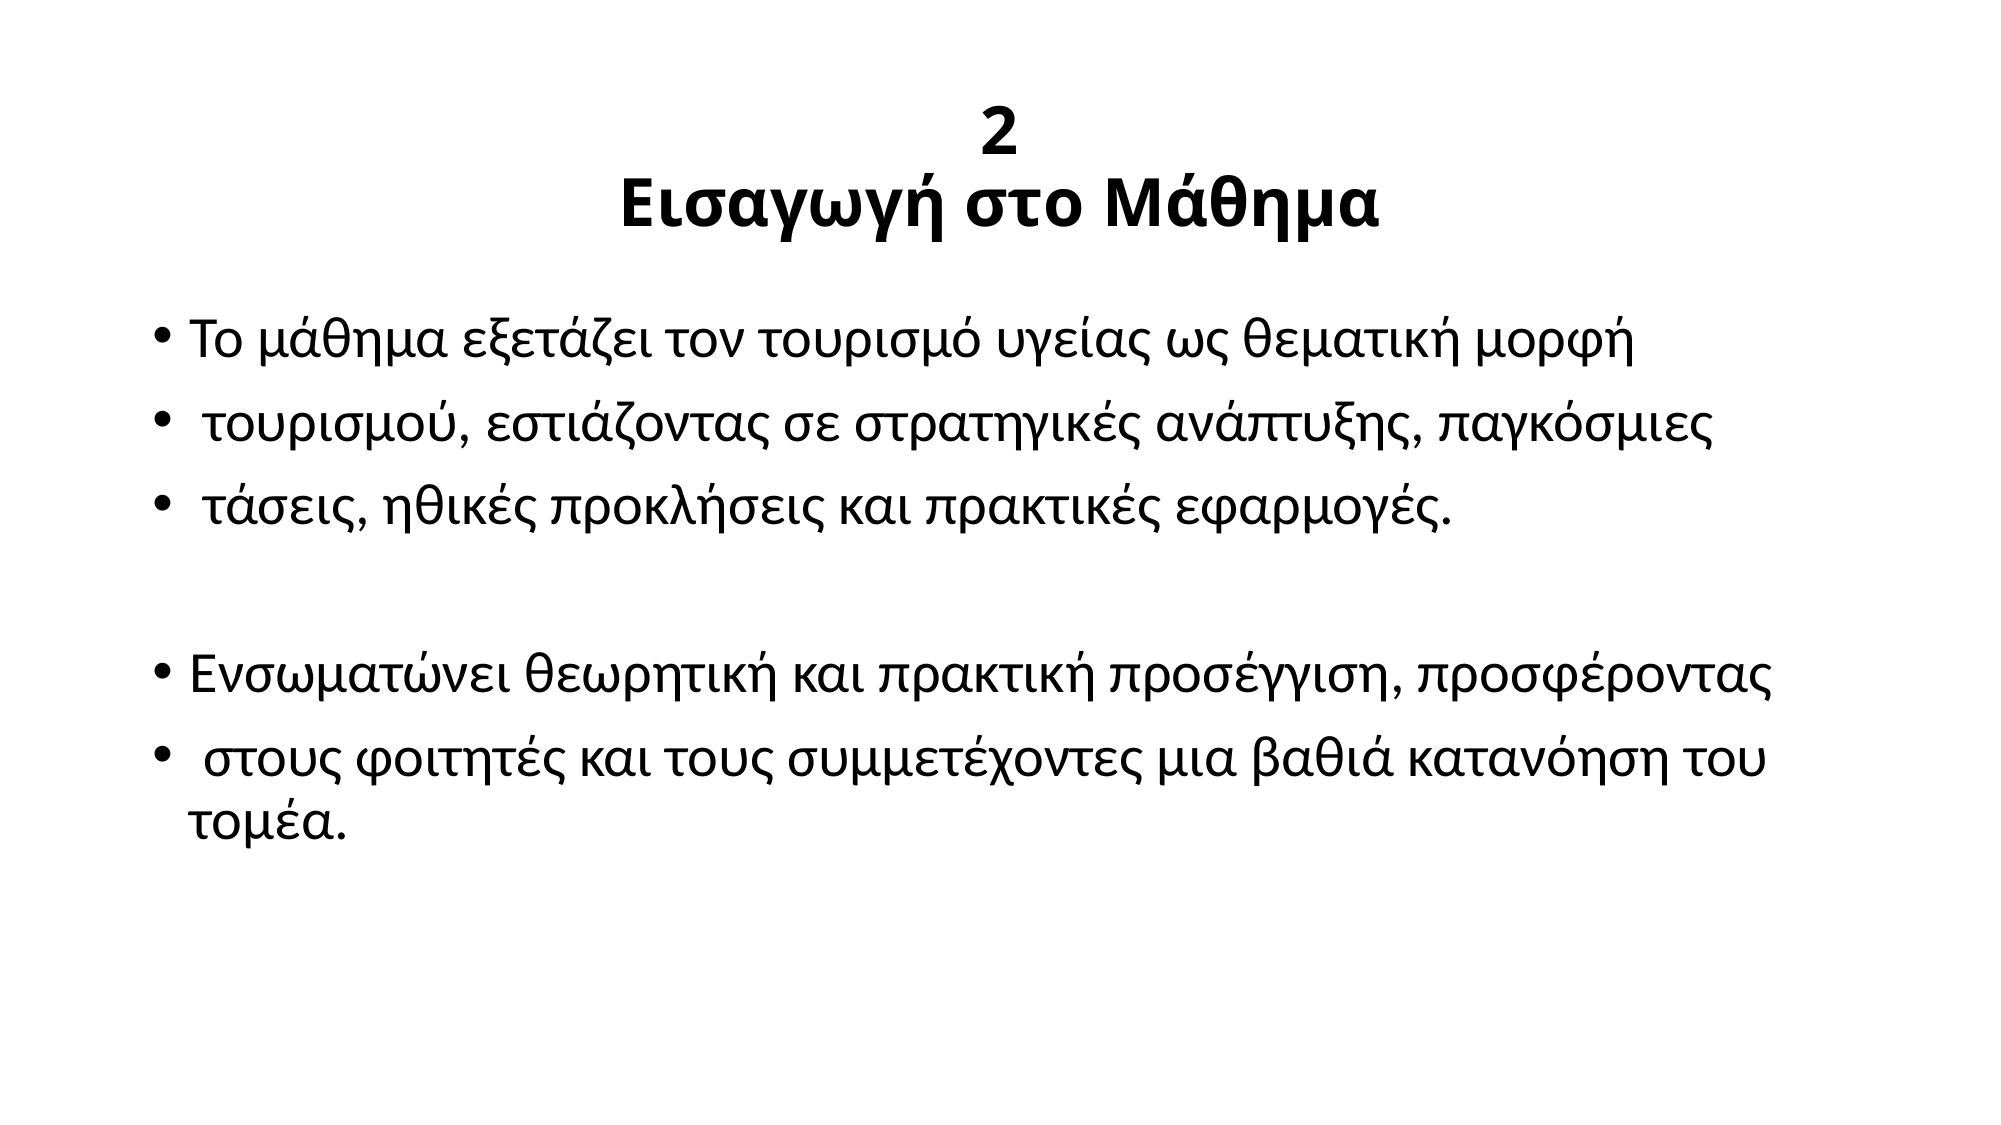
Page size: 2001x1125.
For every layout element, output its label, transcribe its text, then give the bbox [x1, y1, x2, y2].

title 2 Εισαγωγή στο Μάθημα [137, 59, 1863, 278]
list Το μάθημα εξετάζει τον τουρισμό υγείας ως θεματική μορφή τουρισμού, εστιάζοντας σε στρατηγικές ανάπτυξης, παγκόσμιες τάσεις, ηθικές προκλήσεις και πρακτικές εφαρμογές. Ενσωματώνει θεωρητική και πρακτική προσέγγιση, προσφέροντας στους φοιτητές και τους συμμετέχοντες μια βαθιά κατανόηση του τομέα. [137, 299, 1863, 1014]
